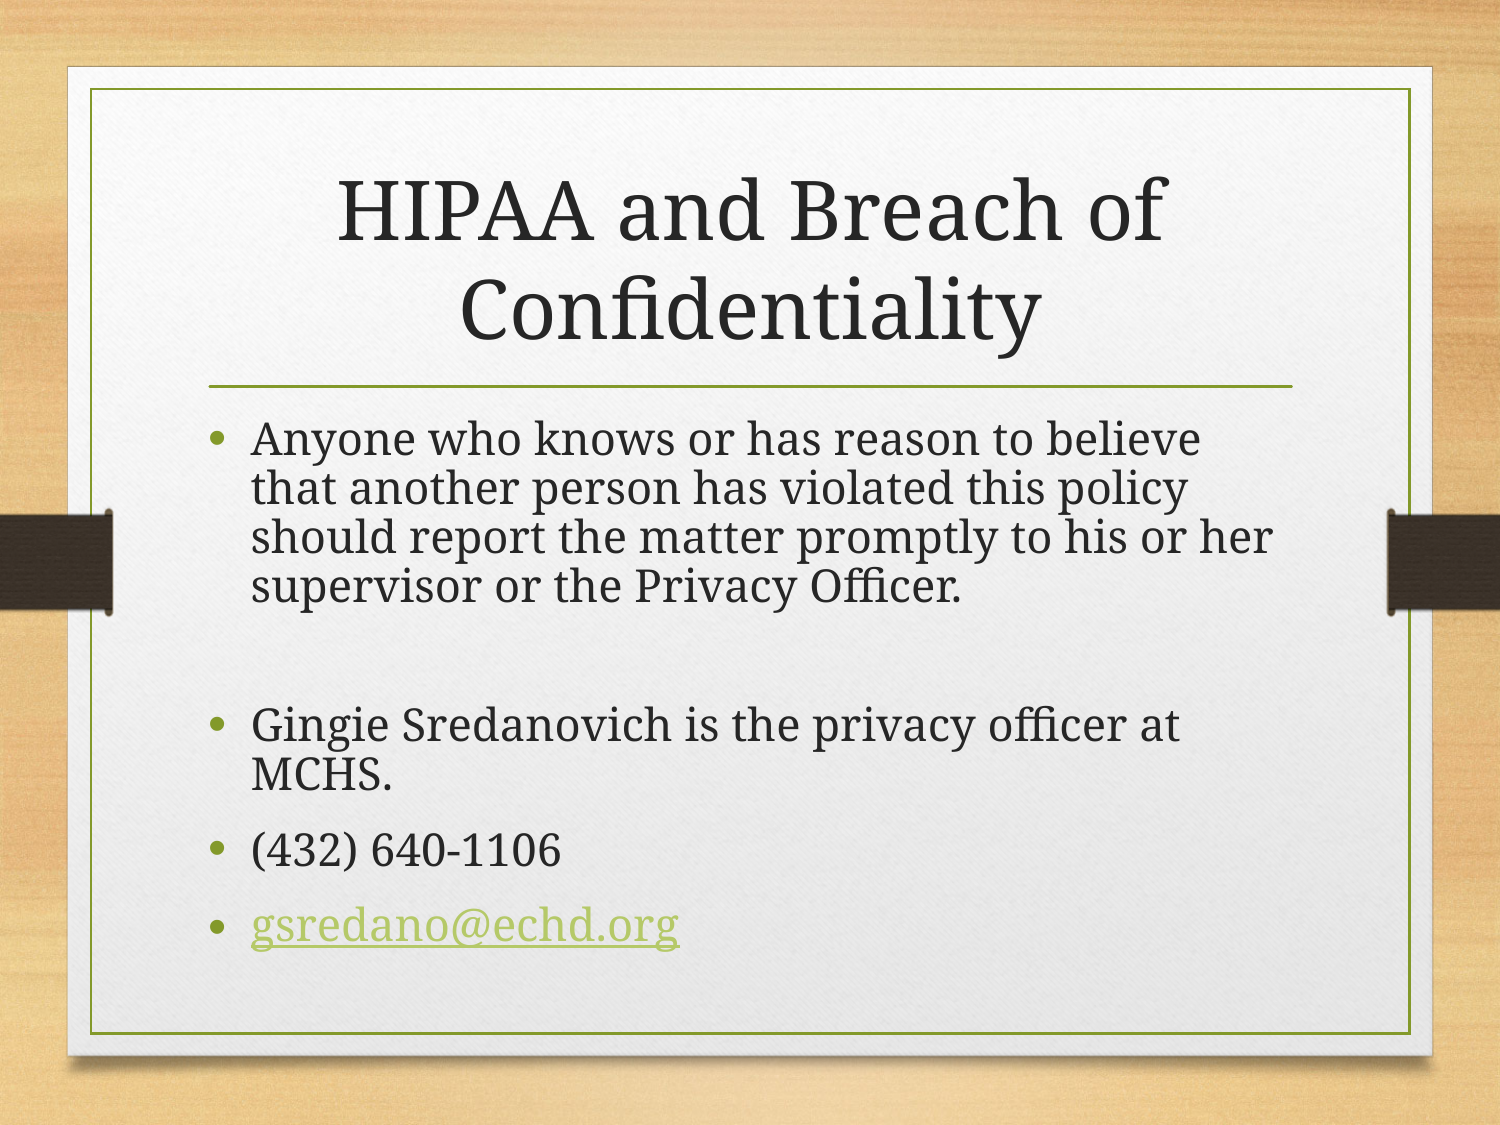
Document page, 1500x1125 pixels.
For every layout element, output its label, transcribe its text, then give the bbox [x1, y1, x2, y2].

picture [0, 0, 1500, 1125]
list Anyone who knows or has reason to believe that another person has violated this policy should report the matter promptly to his or her supervisor or the Privacy Officer. Gingie Sredanovich is the privacy officer at MCHS. (432) 640-1106 gsredano@echd.org [193, 408, 1309, 974]
title HIPAA and Breach of Confidentiality [193, 150, 1309, 365]
